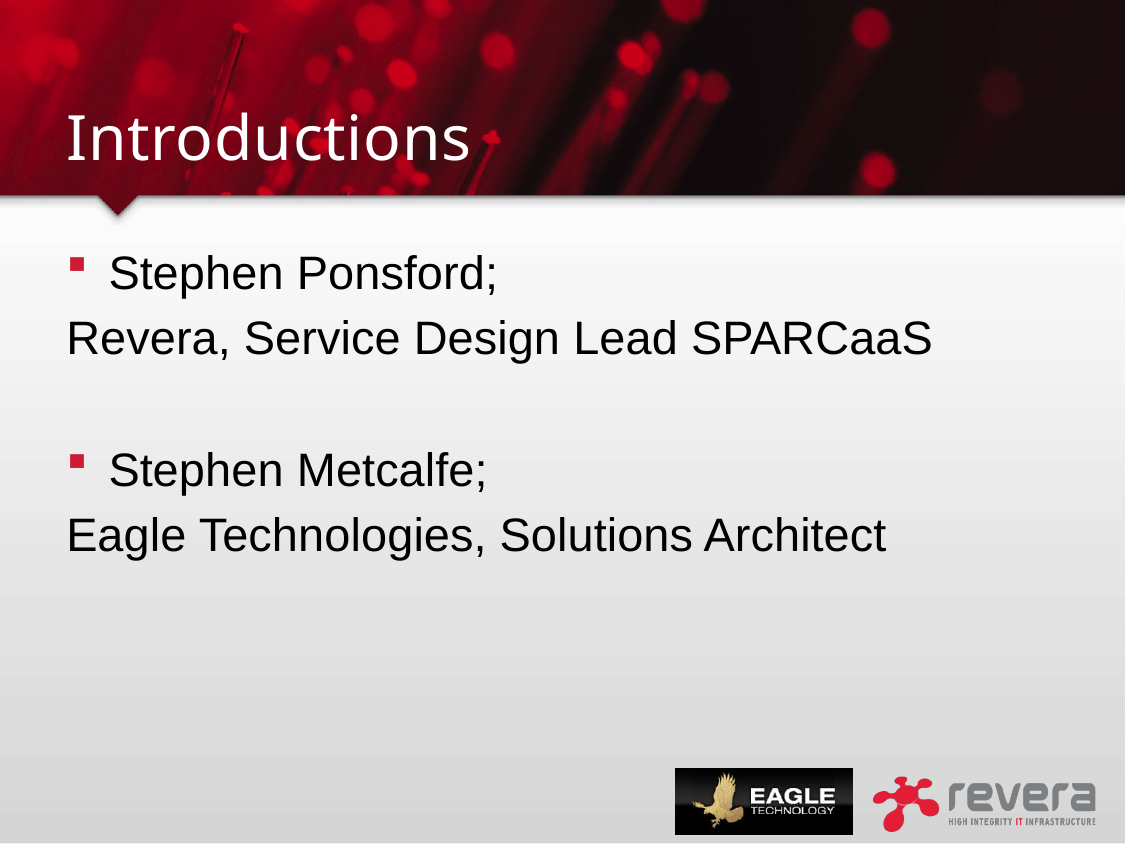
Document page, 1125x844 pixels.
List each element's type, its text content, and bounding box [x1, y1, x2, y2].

list Stephen Ponsford; Revera, Service Design Lead SPARCaaS Stephen Metcalfe; Eagle Technologies, Solutions Architect [51, 234, 1076, 801]
title Introductions [51, 75, 1076, 197]
picture [0, 0, 1125, 844]
